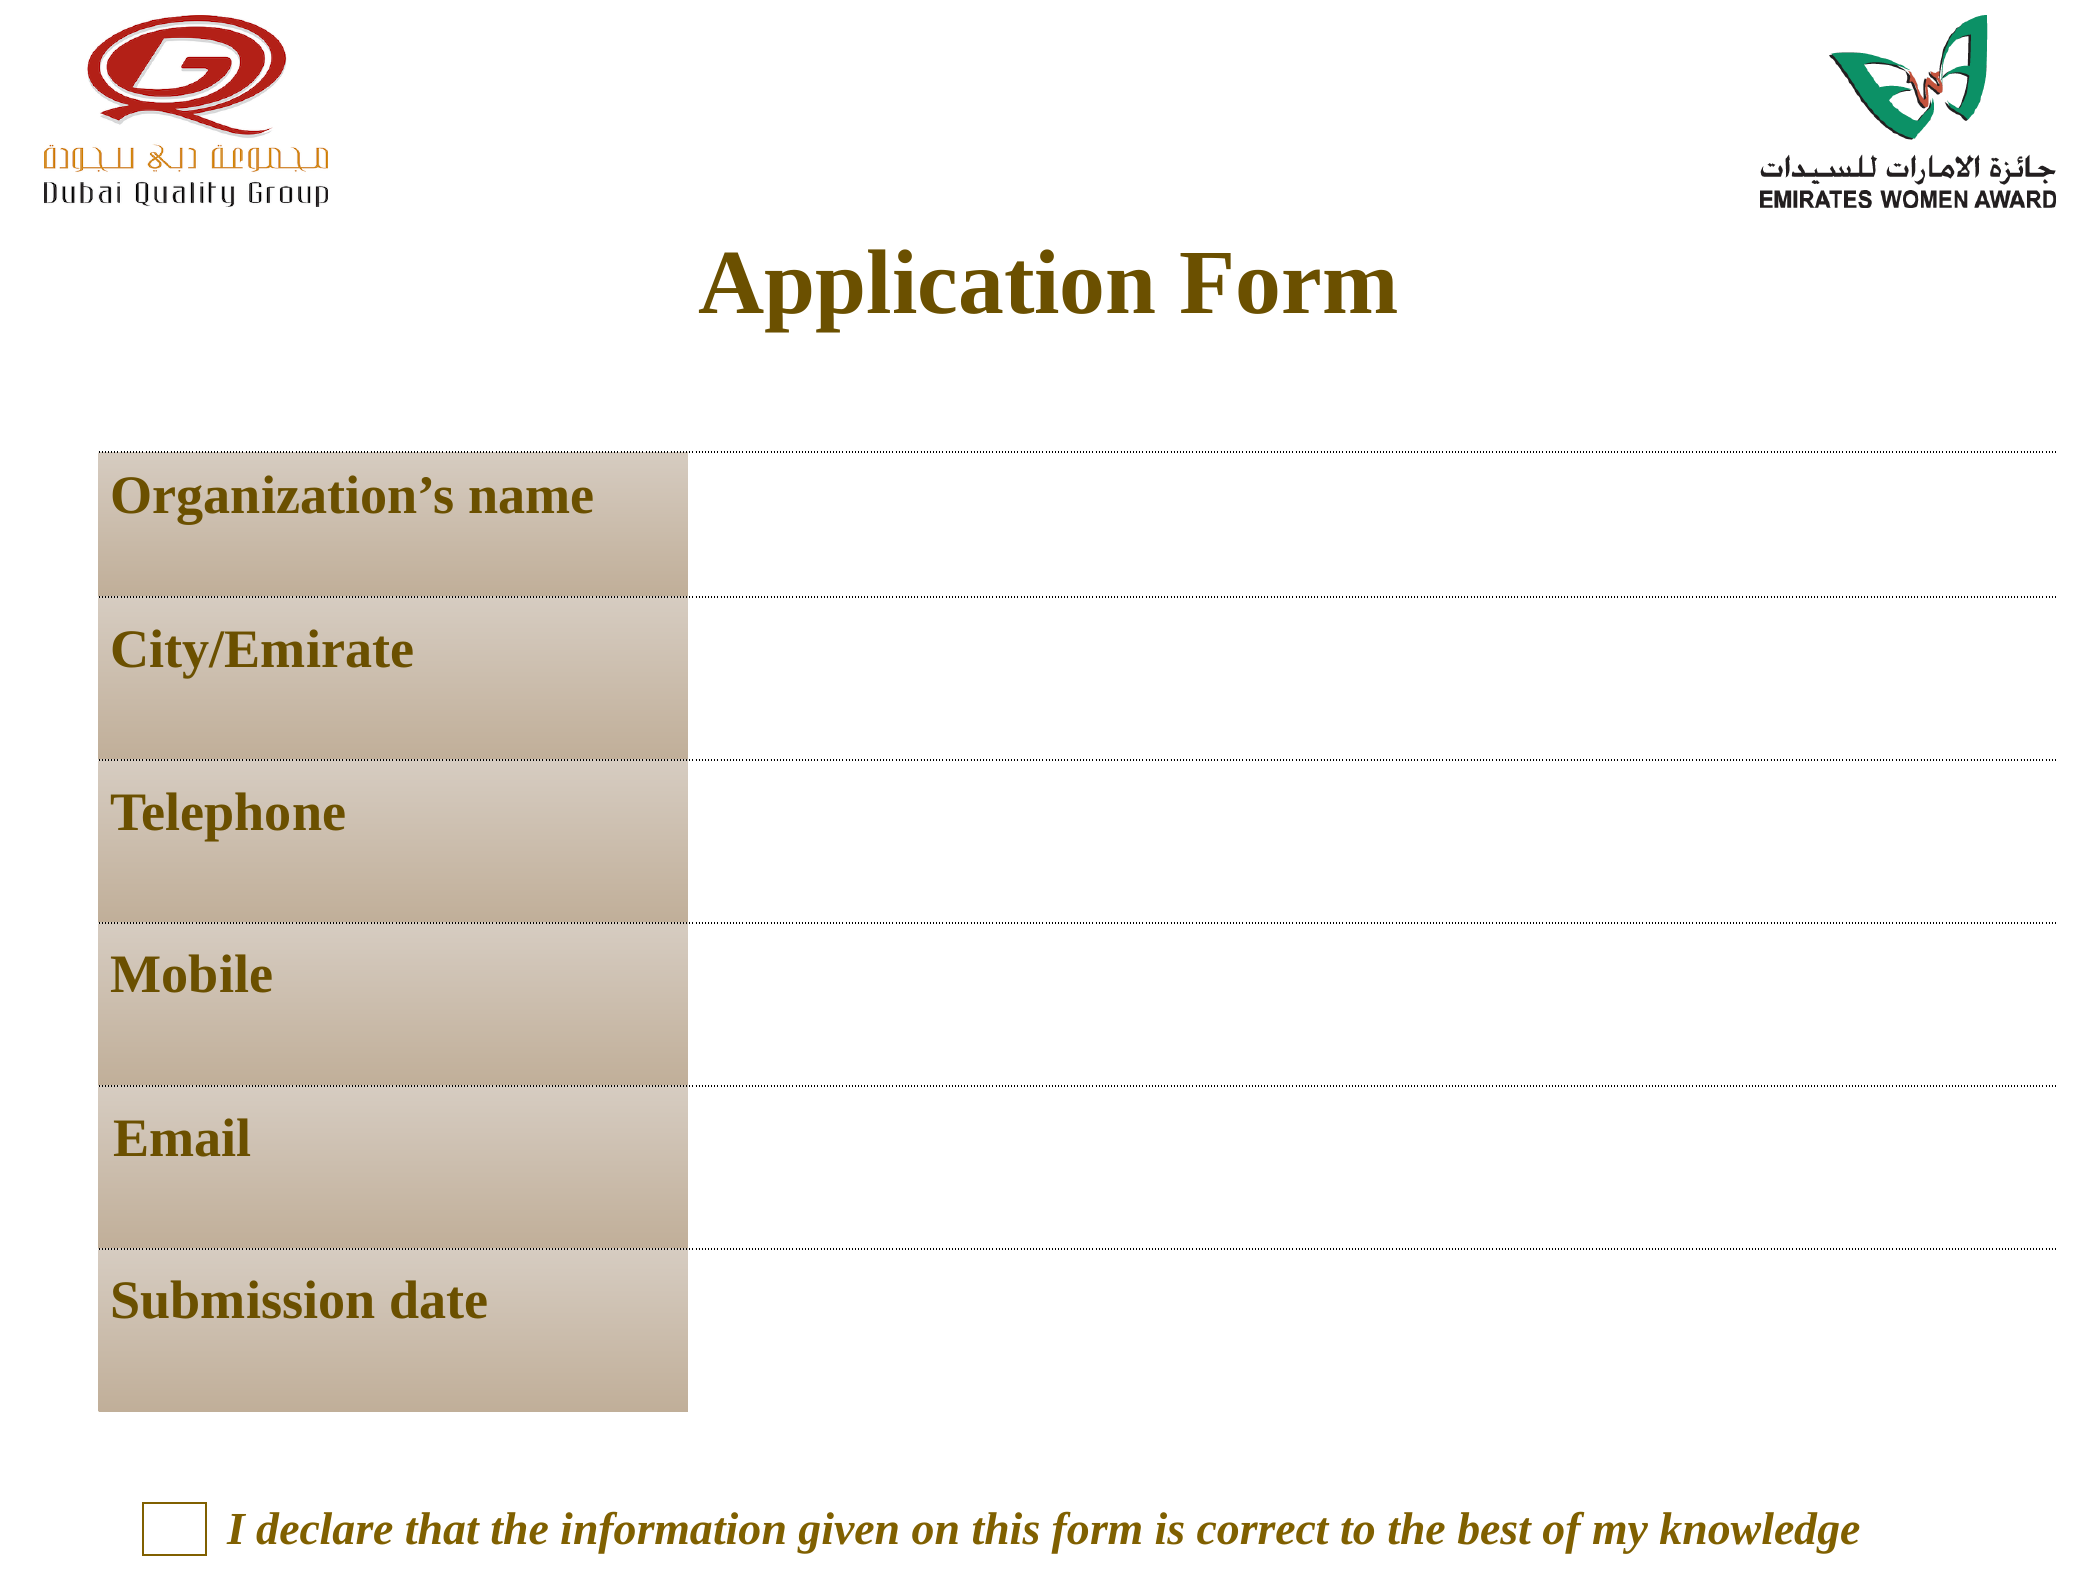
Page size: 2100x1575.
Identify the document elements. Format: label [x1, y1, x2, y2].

text_box [0, 5, 2099, 1575]
